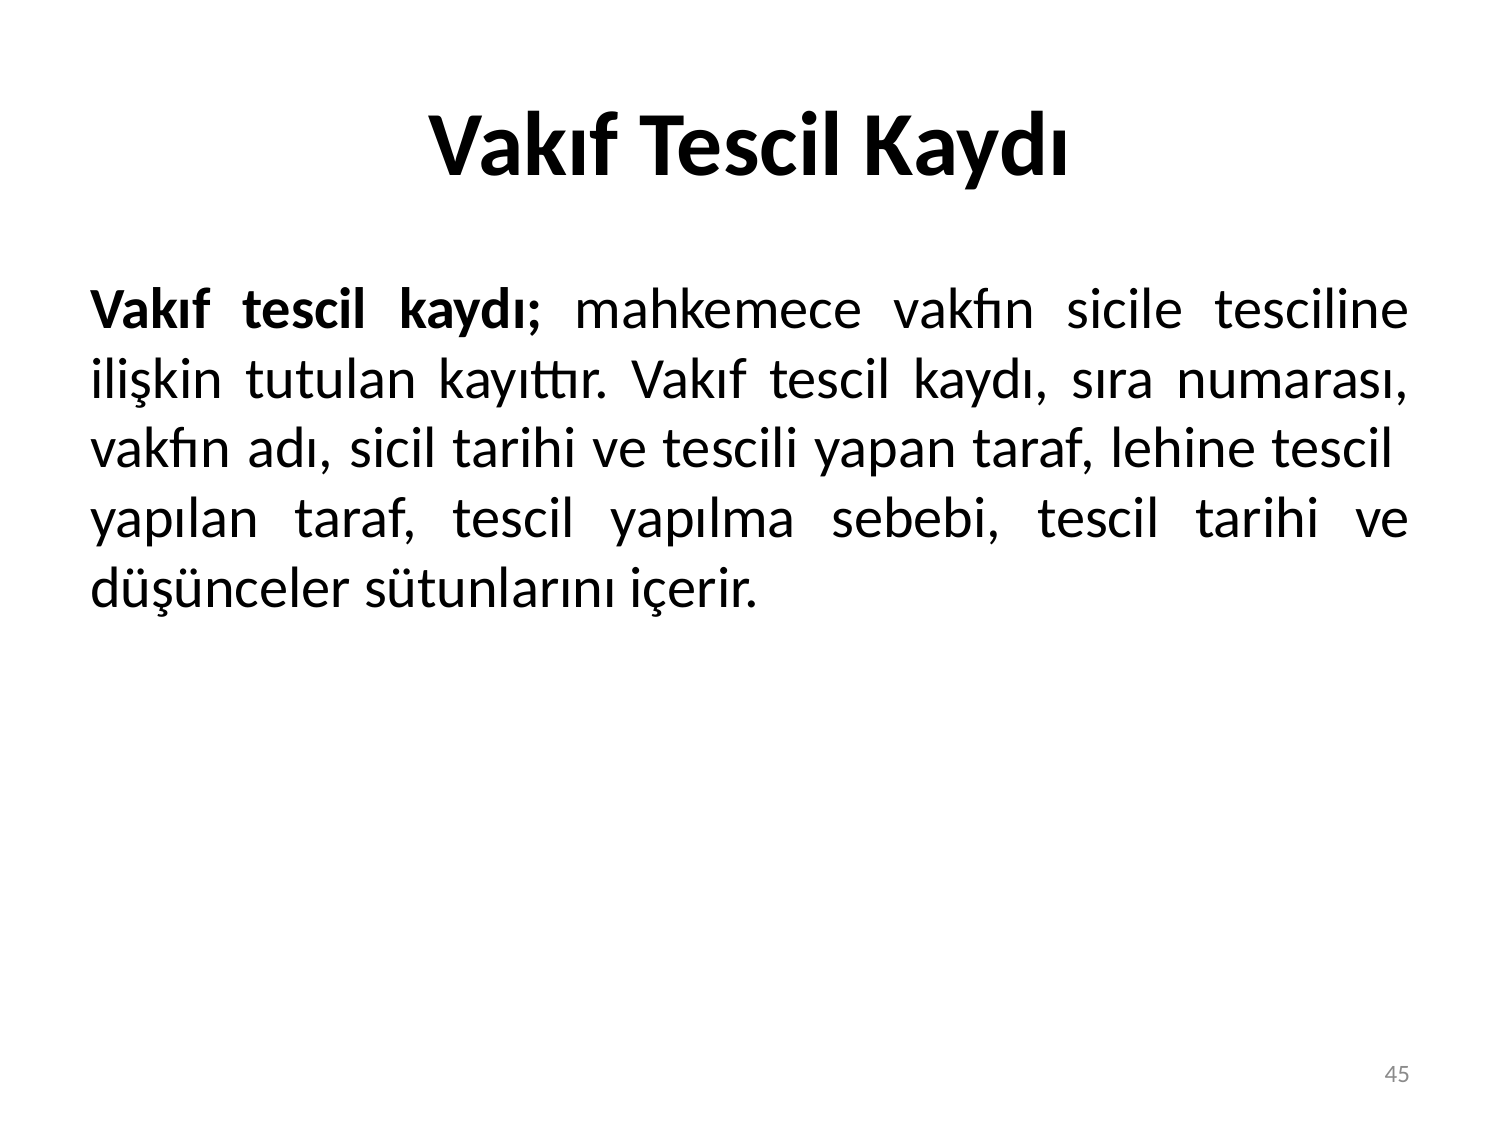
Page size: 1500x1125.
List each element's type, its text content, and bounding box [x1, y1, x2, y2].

list Vakıf tescil kaydı; mahkemece vakfın sicile tesciline ilişkin tutulan kayıttır. Vakıf tescil kaydı, sıra numarası, vakfın adı, sicil tarihi ve tescili yapan taraf, lehine tescil yapılan taraf, tescil yapılma sebebi, tescil tarihi ve düşünceler sütunlarını içerir. [75, 262, 1425, 1005]
slide_number 45 [1074, 1042, 1425, 1103]
title Vakıf Tescil Kaydı [75, 45, 1425, 233]
